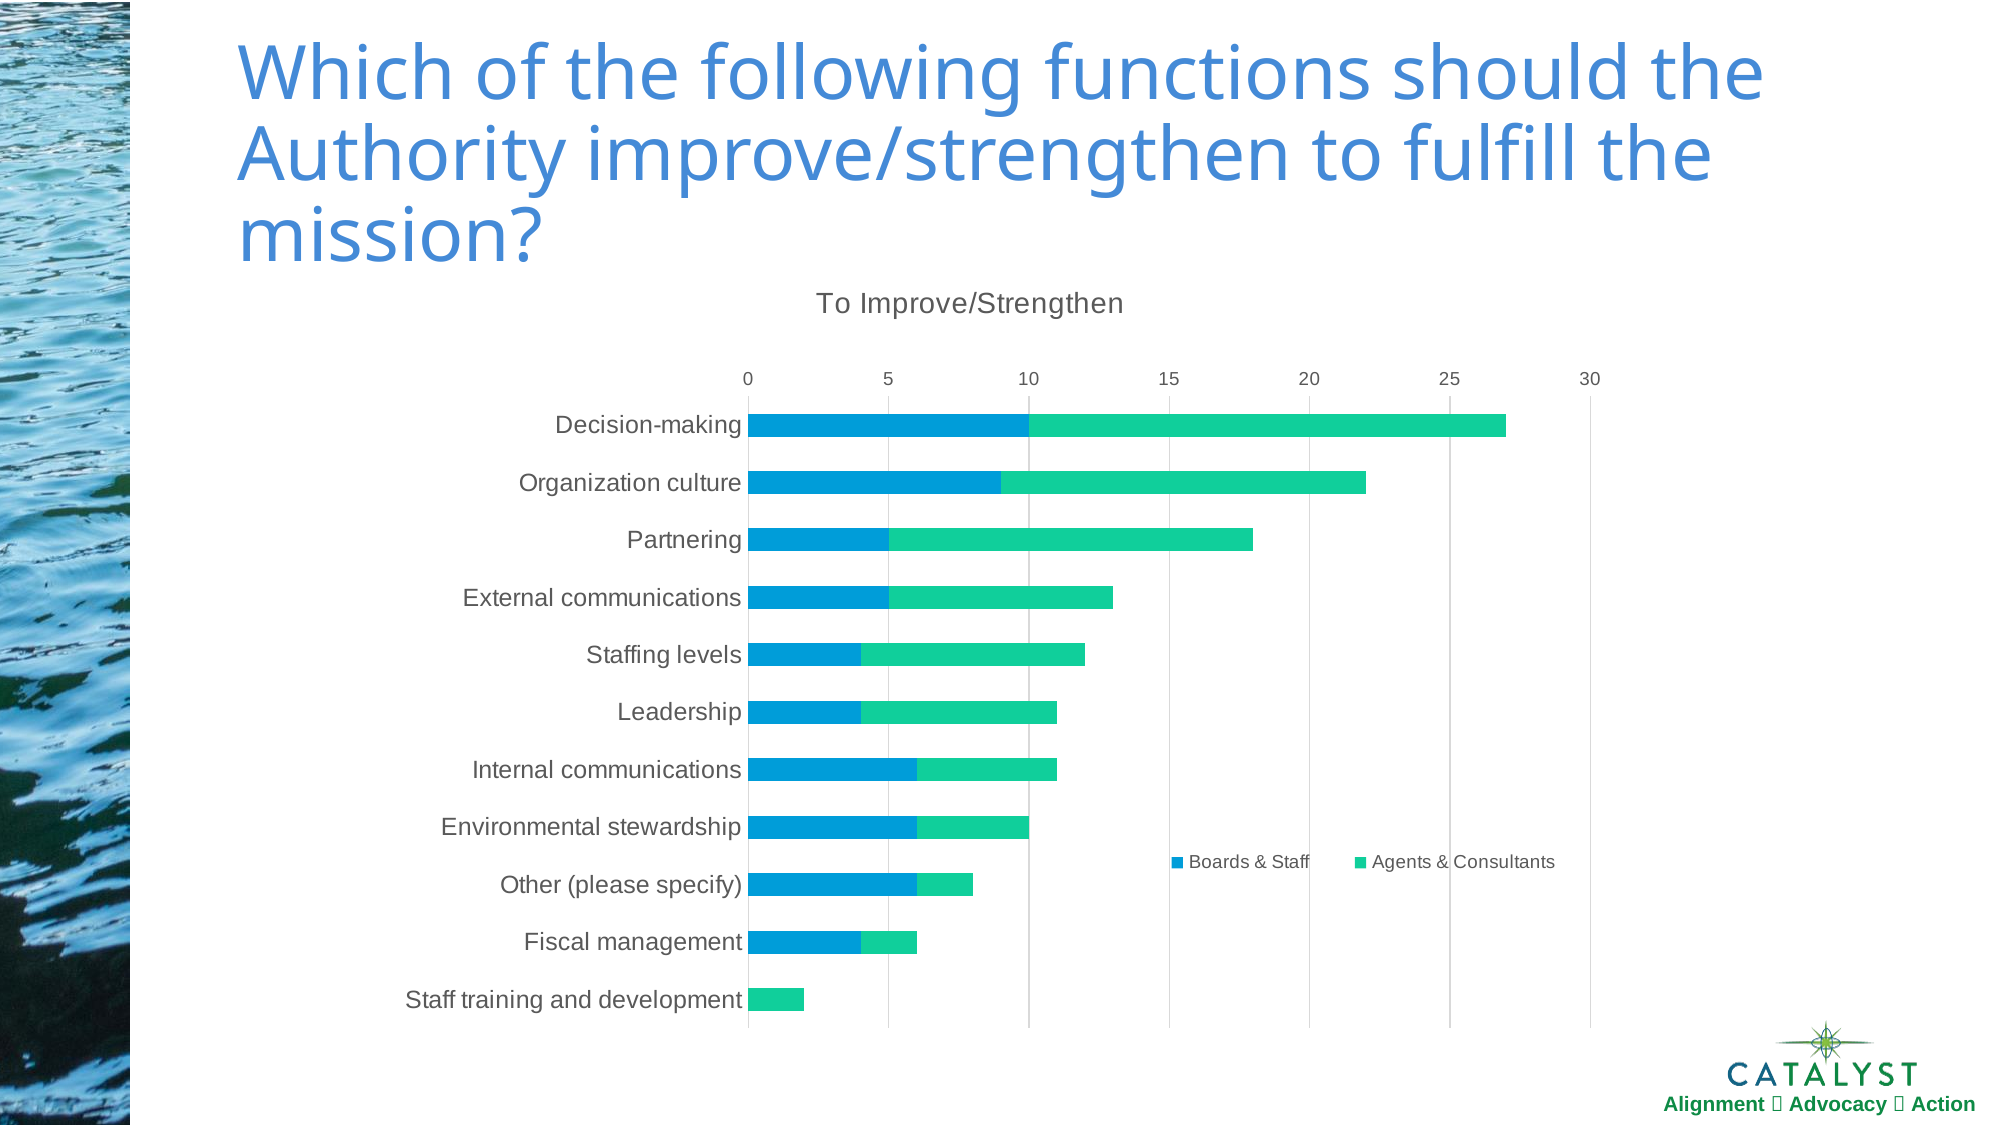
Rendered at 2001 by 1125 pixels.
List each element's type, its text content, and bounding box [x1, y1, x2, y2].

chart [248, 192, 1647, 1086]
title Which of the following functions should the Authority improve/strengthen to fulfill the mission? [222, 27, 1985, 227]
picture [0, 2, 130, 1125]
picture [1722, 1013, 1923, 1093]
